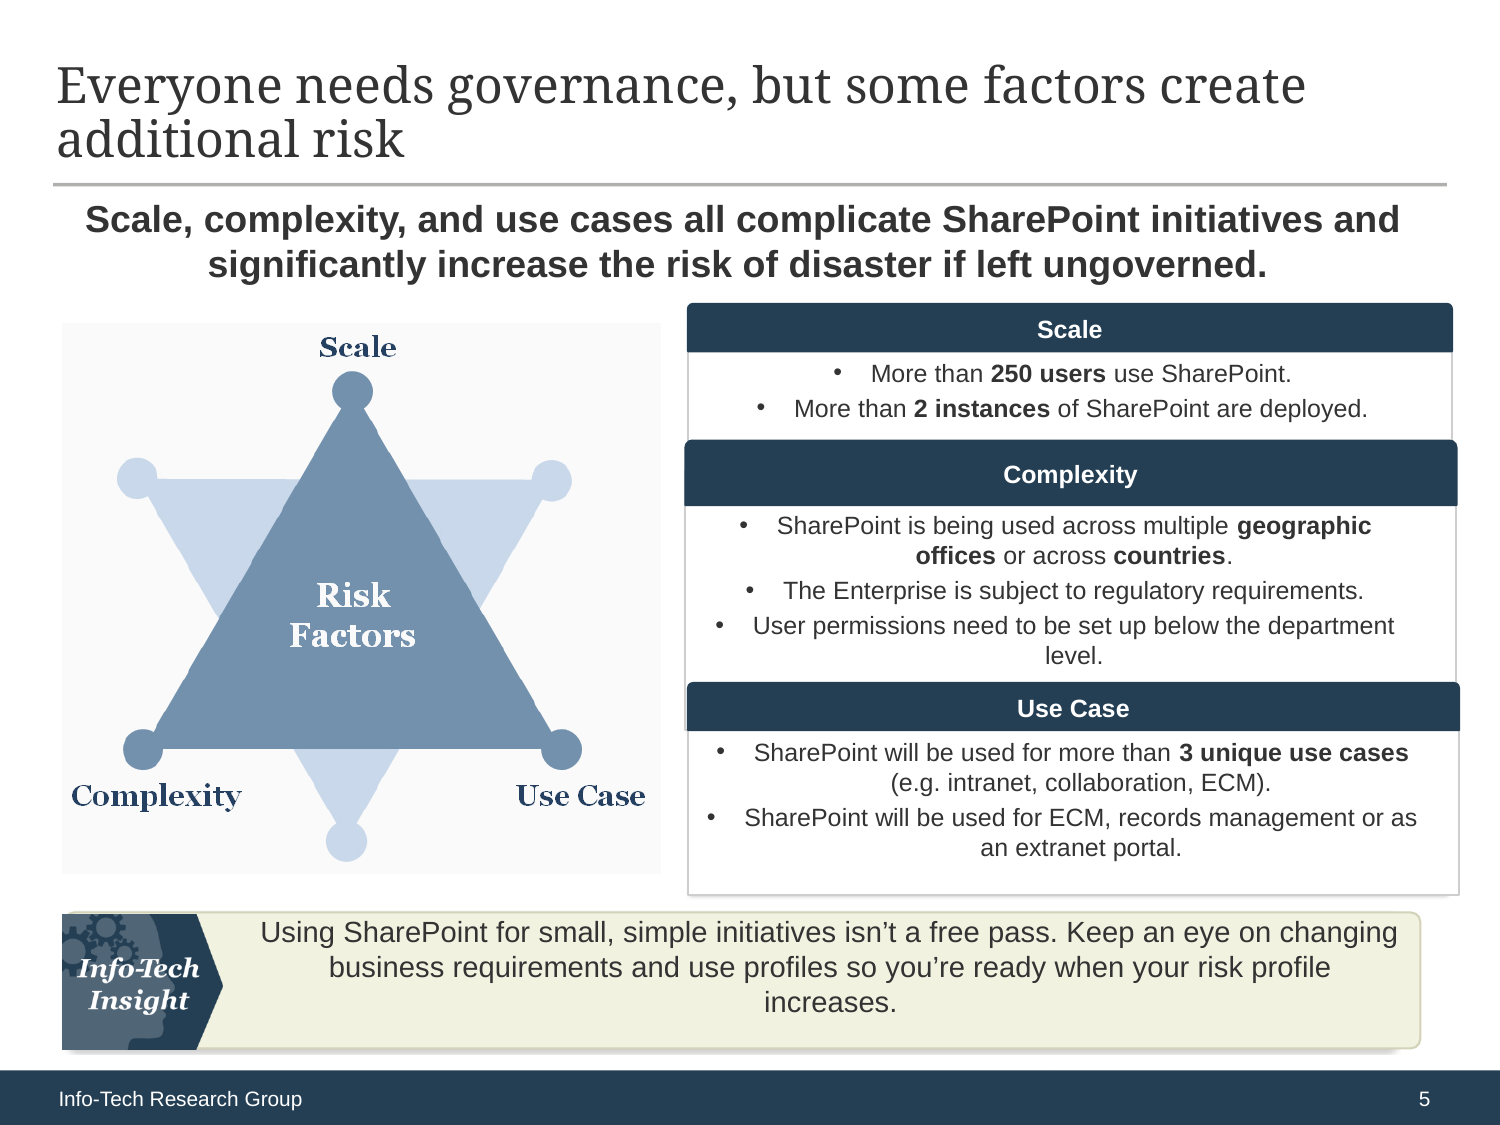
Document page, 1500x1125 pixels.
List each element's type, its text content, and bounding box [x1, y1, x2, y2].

title Everyone needs governance, but some factors create additional risk [40, 42, 1457, 185]
text_box Scale, complexity, and use cases all complicate SharePoint initiatives and significantly increase the risk of disaster if left ungoverned. [48, 187, 1438, 293]
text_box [685, 440, 1457, 683]
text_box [687, 303, 1453, 438]
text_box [687, 682, 1460, 896]
picture [62, 323, 661, 874]
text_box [62, 912, 1421, 1051]
